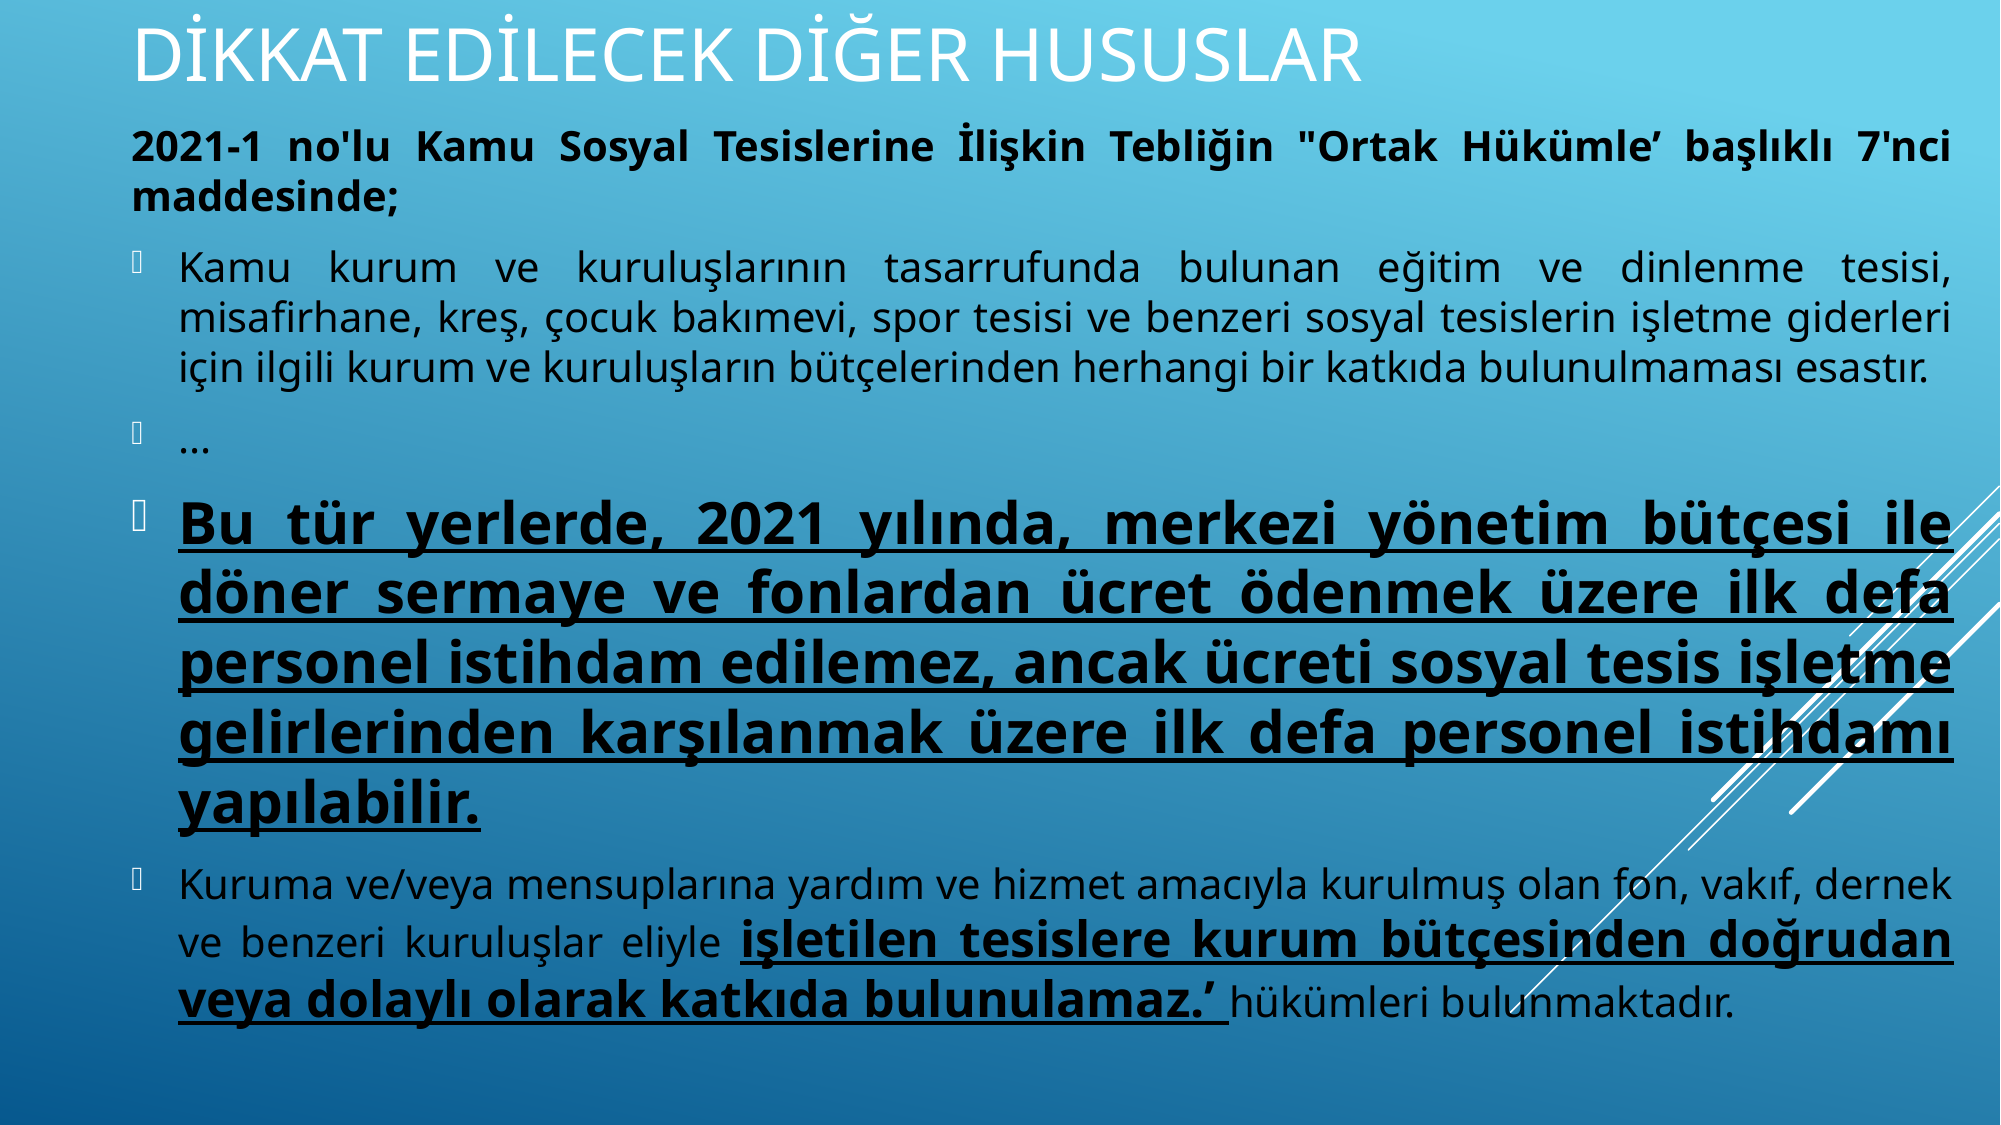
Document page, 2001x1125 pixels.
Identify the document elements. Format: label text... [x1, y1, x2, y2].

title DİKKAT EDİLECEK DİĞER HUSUSLAR [116, 0, 2000, 104]
list 2021-1 no'lu Kamu Sosyal Tesislerine İlişkin Tebliğin "Ortak Hükümle’ başlıklı 7'nci maddesinde; Kamu kurum ve kuruluşlarının tasarrufunda bulunan eğitim ve dinlenme tesisi, misafirhane, kreş, çocuk bakımevi, spor tesisi ve benzeri sosyal tesislerin işletme giderleri için ilgili kurum ve kuruluşların bütçelerinden herhangi bir katkıda bulunulmaması esastır. ... Bu tür yerlerde, 2021 yılında, merkezi yönetim bütçesi ile döner sermaye ve fonlardan ücret ödenmek üzere ilk defa personel istihdam edilemez, ancak ücreti sosyal tesis işletme gelirlerinden karşılanmak üzere ilk defa personel istihdamı yapılabilir. Kuruma ve/veya mensuplarına yardım ve hizmet amacıyla kurulmuş olan fon, vakıf, dernek ve benzeri kuruluşlar eliyle işletilen tesislere kurum bütçesinden doğrudan veya dolaylı olarak katkıda bulunulamaz.’ hükümleri bulunmaktadır. [116, 46, 1969, 1101]
